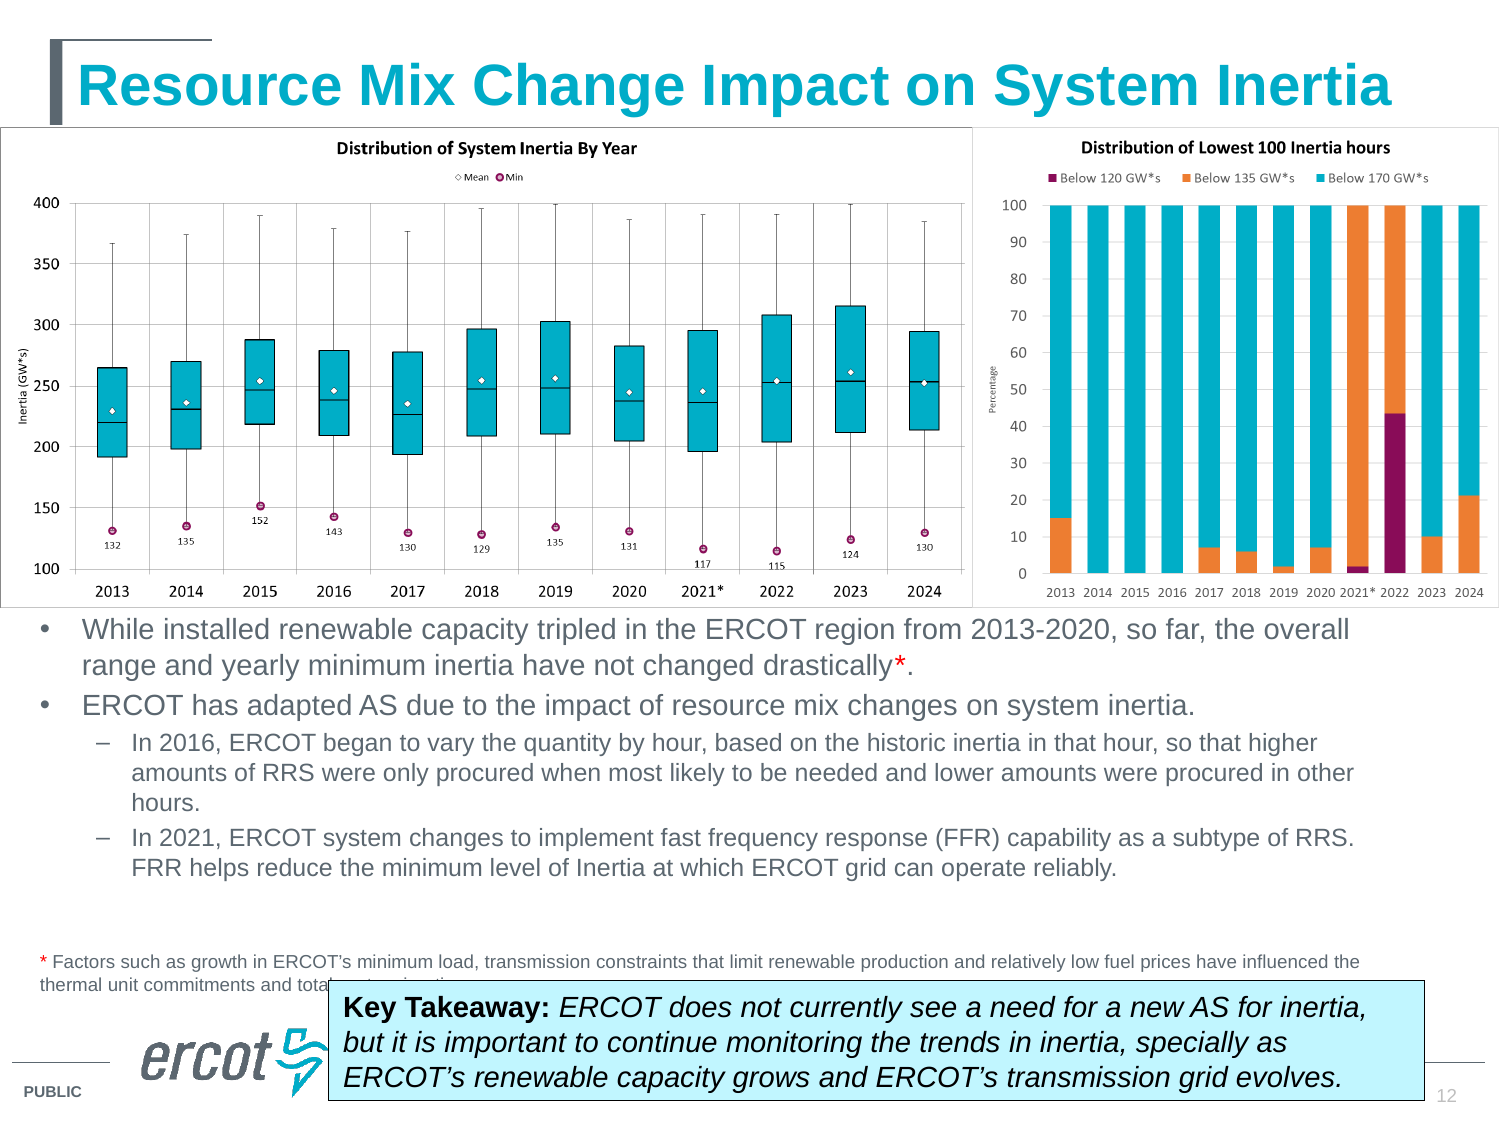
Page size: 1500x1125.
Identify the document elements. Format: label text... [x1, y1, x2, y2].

picture [137, 1024, 328, 1100]
picture [0, 127, 1500, 608]
title Resource Mix Change Impact on System Inertia [62, 39, 1450, 125]
text_box [24, 616, 533, 1002]
text_box Key Takeaway: ERCOT does not currently see a need for a new AS for inertia, but it is important to continue monitoring the trends in inertia, specially as ERCOT’s renewable capacity grows and ERCOT’s transmission grid evolves. [328, 980, 1425, 1101]
list While installed renewable capacity tripled in the ERCOT region from 2013-2020, so far, the overall range and yearly minimum inertia have not changed drastically*. ERCOT has adapted AS due to the impact of resource mix changes on system inertia. In 2016, ERCOT began to vary the quantity by hour, based on the historic inertia in that hour, so that higher amounts of RRS were only procured when most likely to be needed and lower amounts were procured in other hours. In 2021, ERCOT system changes to implement fast frequency response (FFR) capability as a subtype of RRS. FRR helps reduce the minimum level of Inertia at which ERCOT grid can operate reliably. * Factors such as growth in ERCOT’s minimum load, transmission constraints that limit renewable production and relatively low fuel prices have influenced the thermal unit commitments and total system inertia. [533, 615, 1425, 976]
